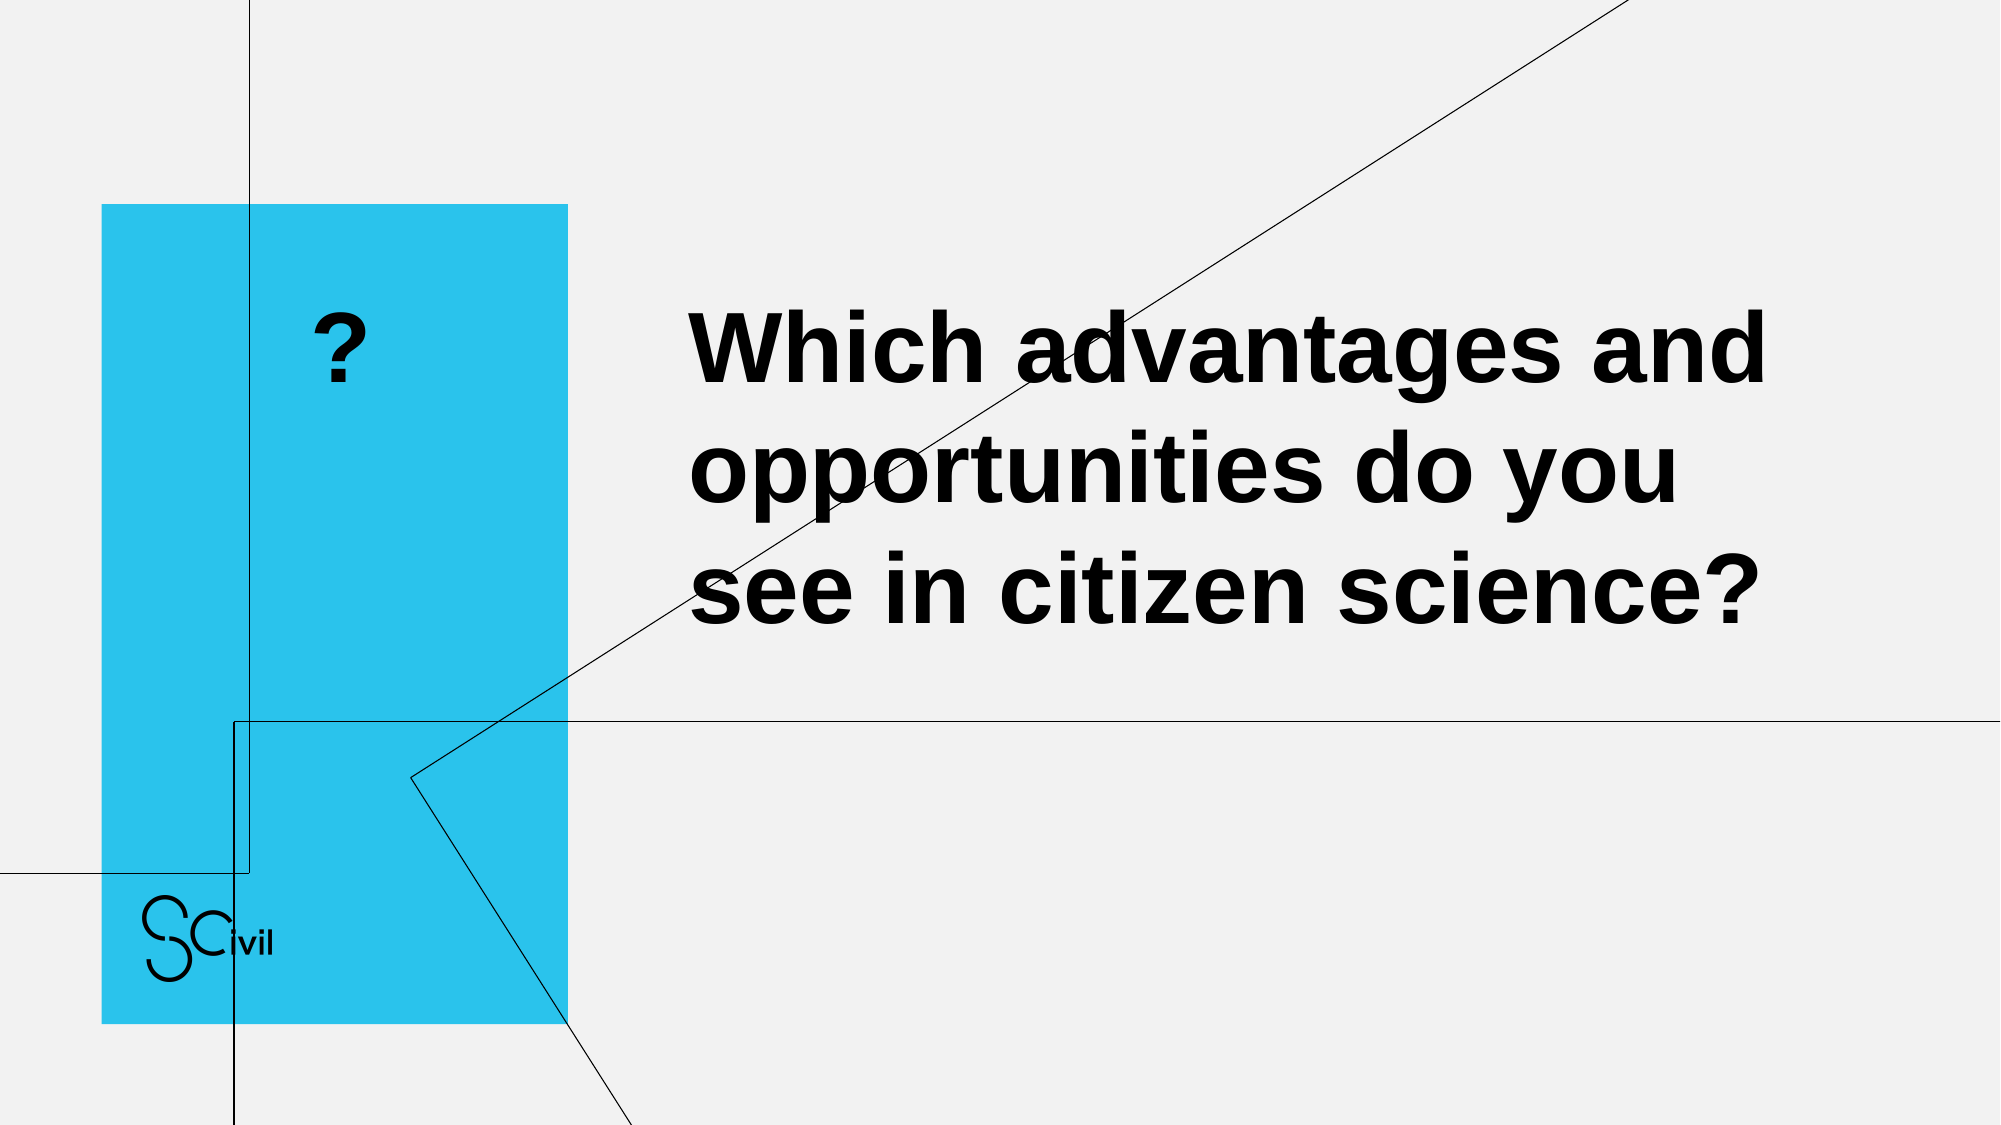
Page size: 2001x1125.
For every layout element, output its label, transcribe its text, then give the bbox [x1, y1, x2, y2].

title ? [310, 281, 497, 529]
text_box Which advantages and opportunities do you see in citizen science? [688, 281, 1866, 529]
picture [142, 895, 272, 982]
